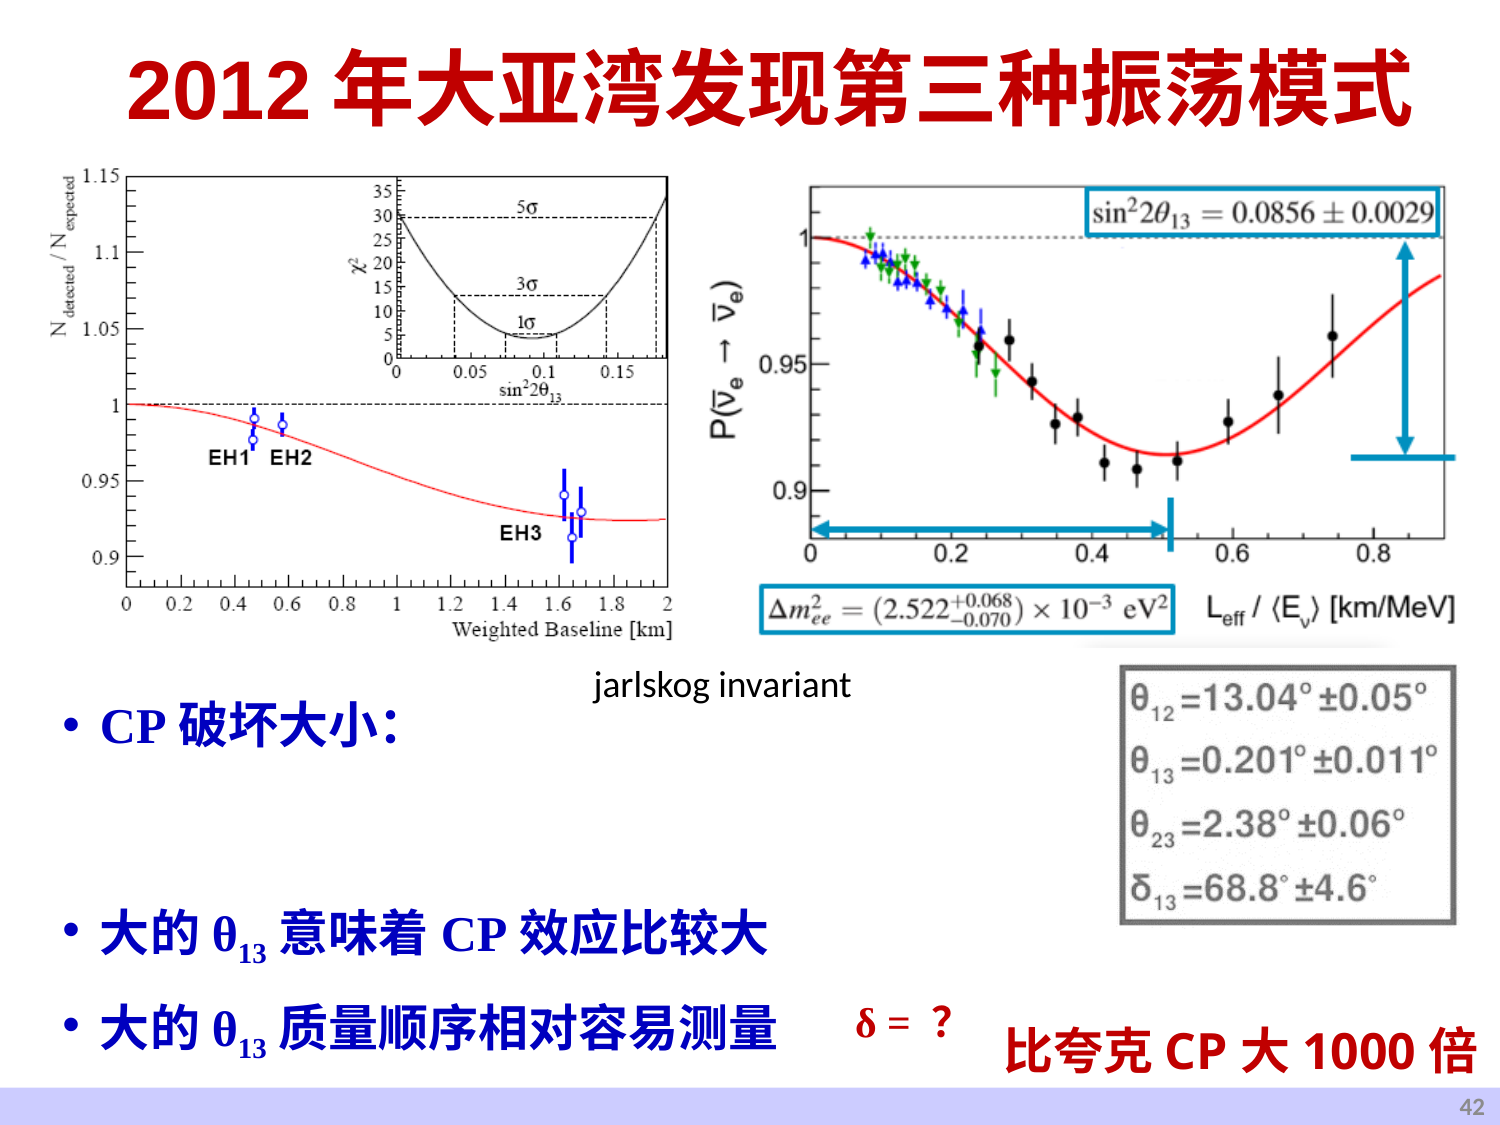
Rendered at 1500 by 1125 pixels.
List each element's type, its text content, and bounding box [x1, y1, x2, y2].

picture [1113, 659, 1466, 929]
slide_number 42 [1355, 1087, 1500, 1123]
picture [694, 153, 1467, 648]
text_box 比夸克CP大1000倍 [988, 1011, 1500, 1087]
title 2012年大亚湾发现第三种振荡模式 [91, 30, 1449, 154]
picture [33, 148, 685, 653]
text_box jarlskog invariant [578, 652, 867, 713]
